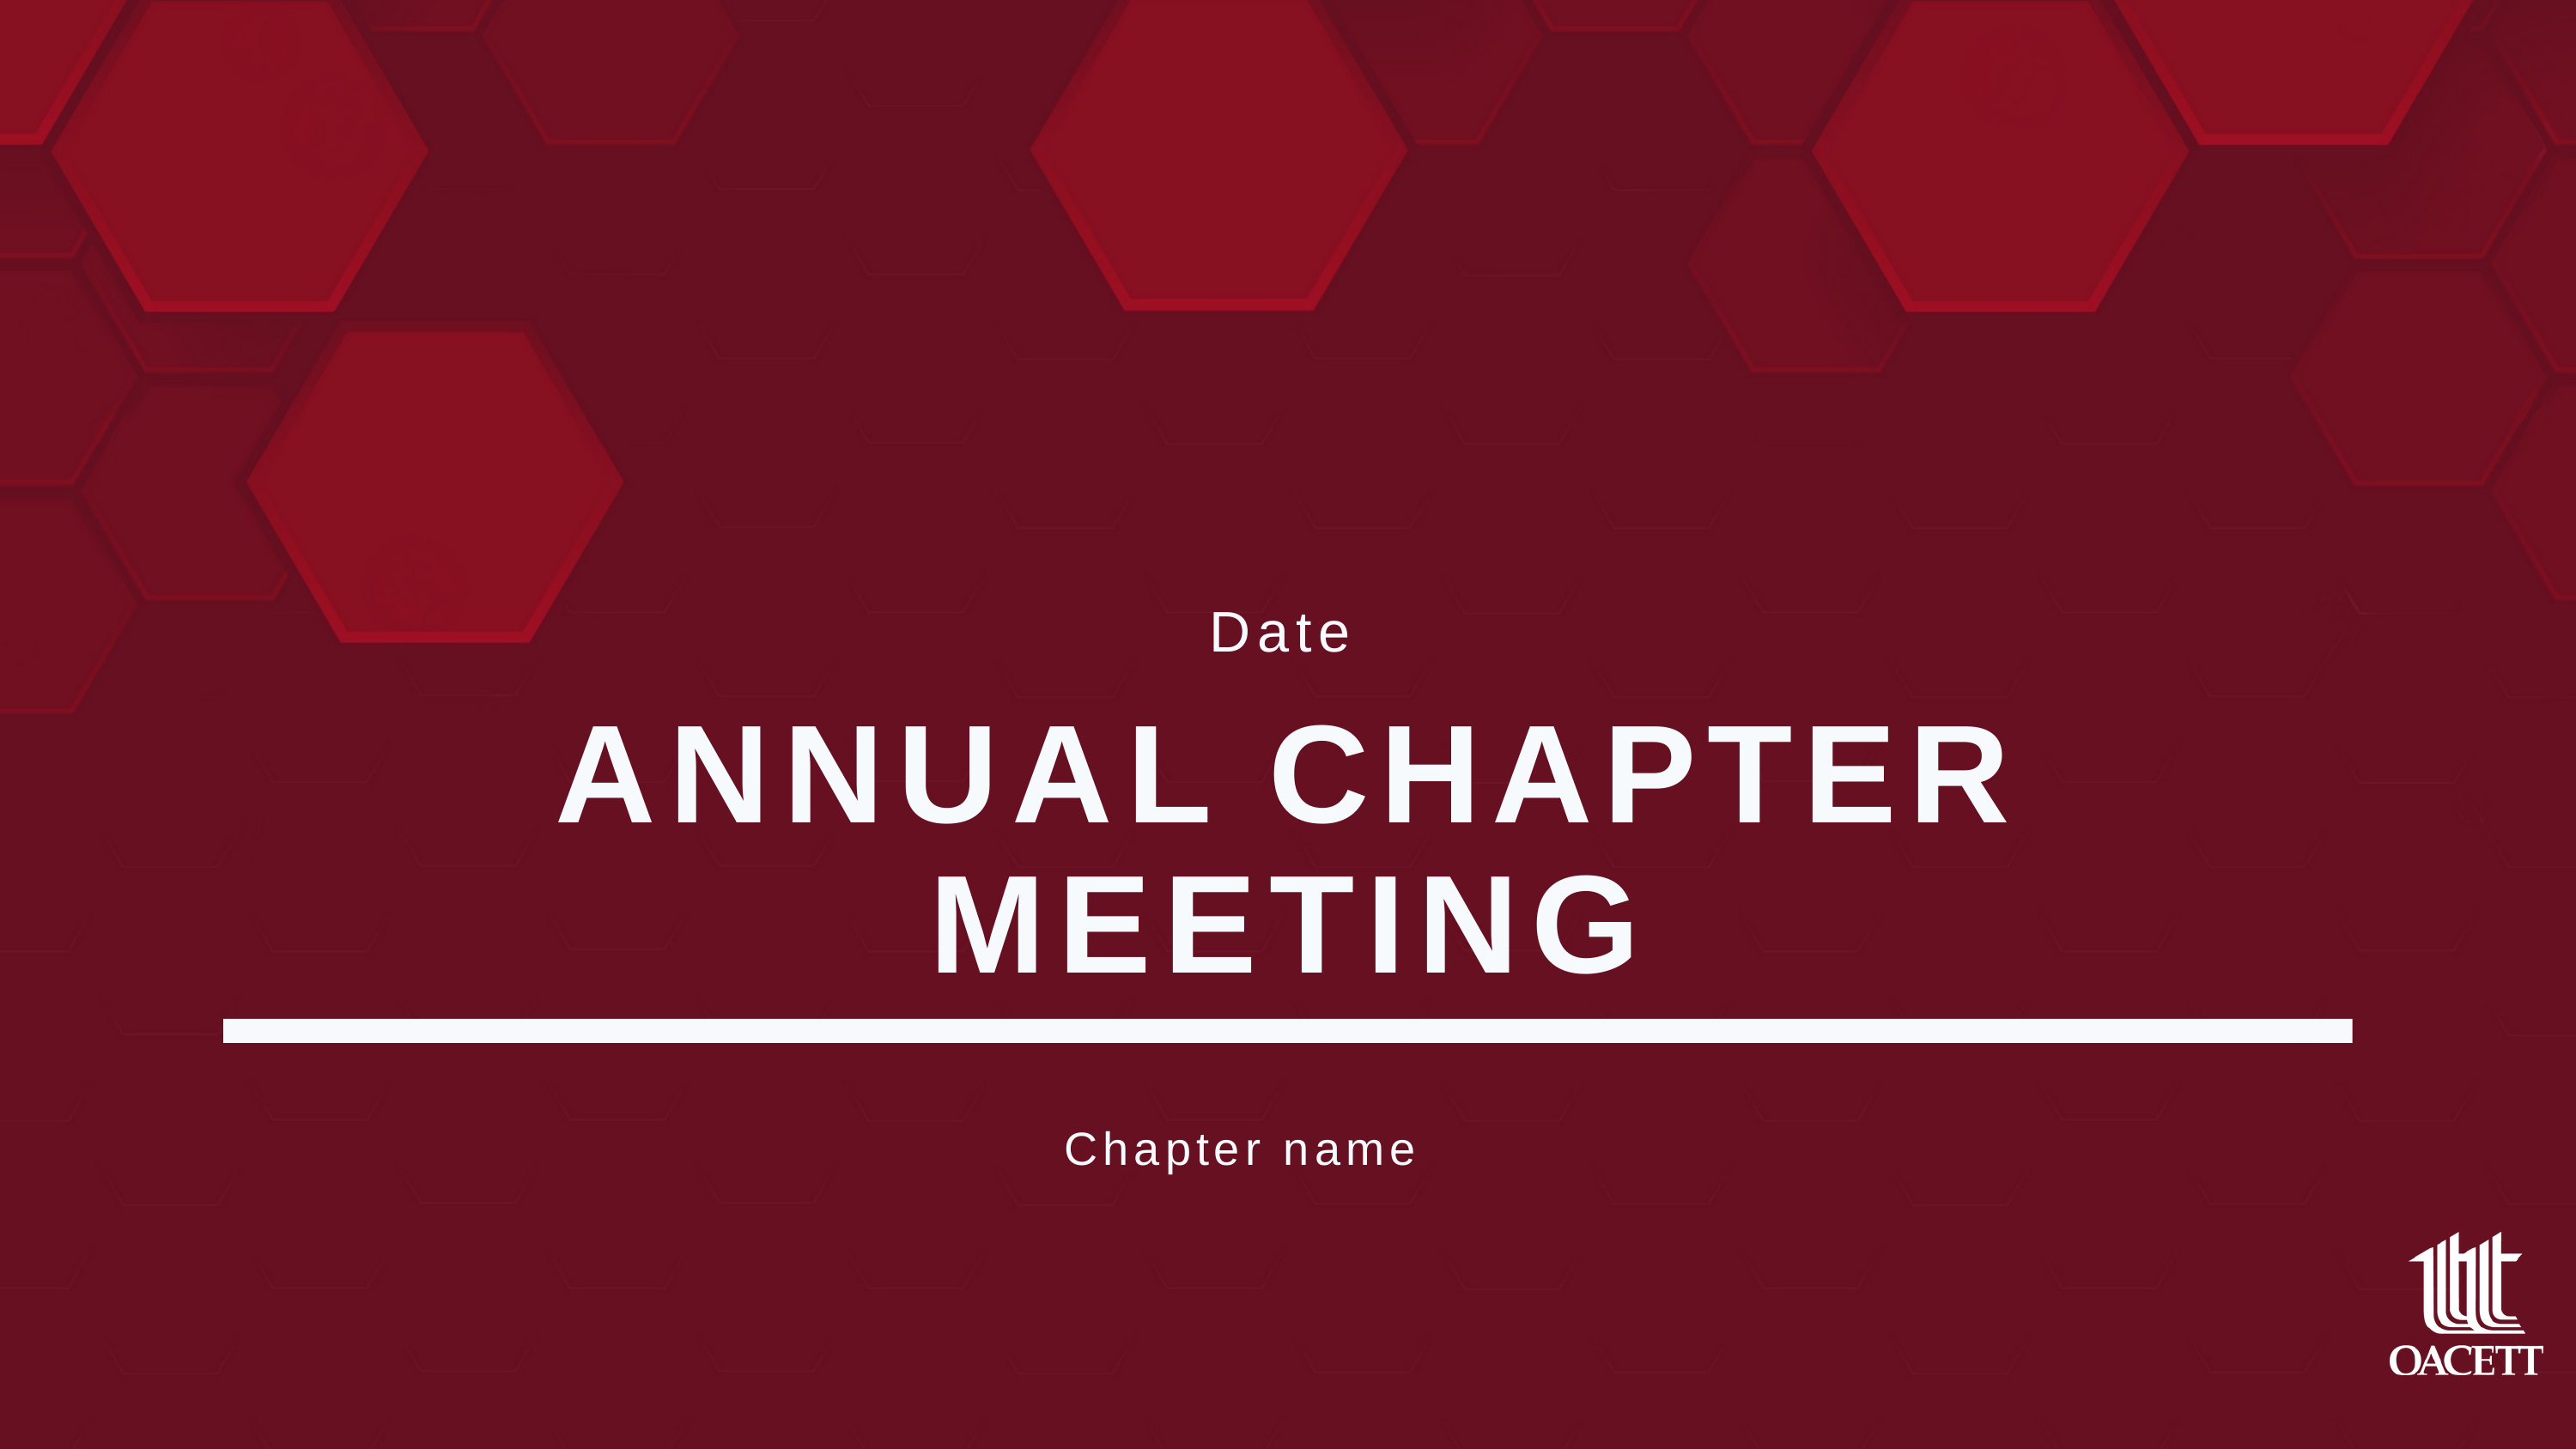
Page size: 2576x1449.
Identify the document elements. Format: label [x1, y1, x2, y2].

text_box [0, 0, 2576, 1449]
